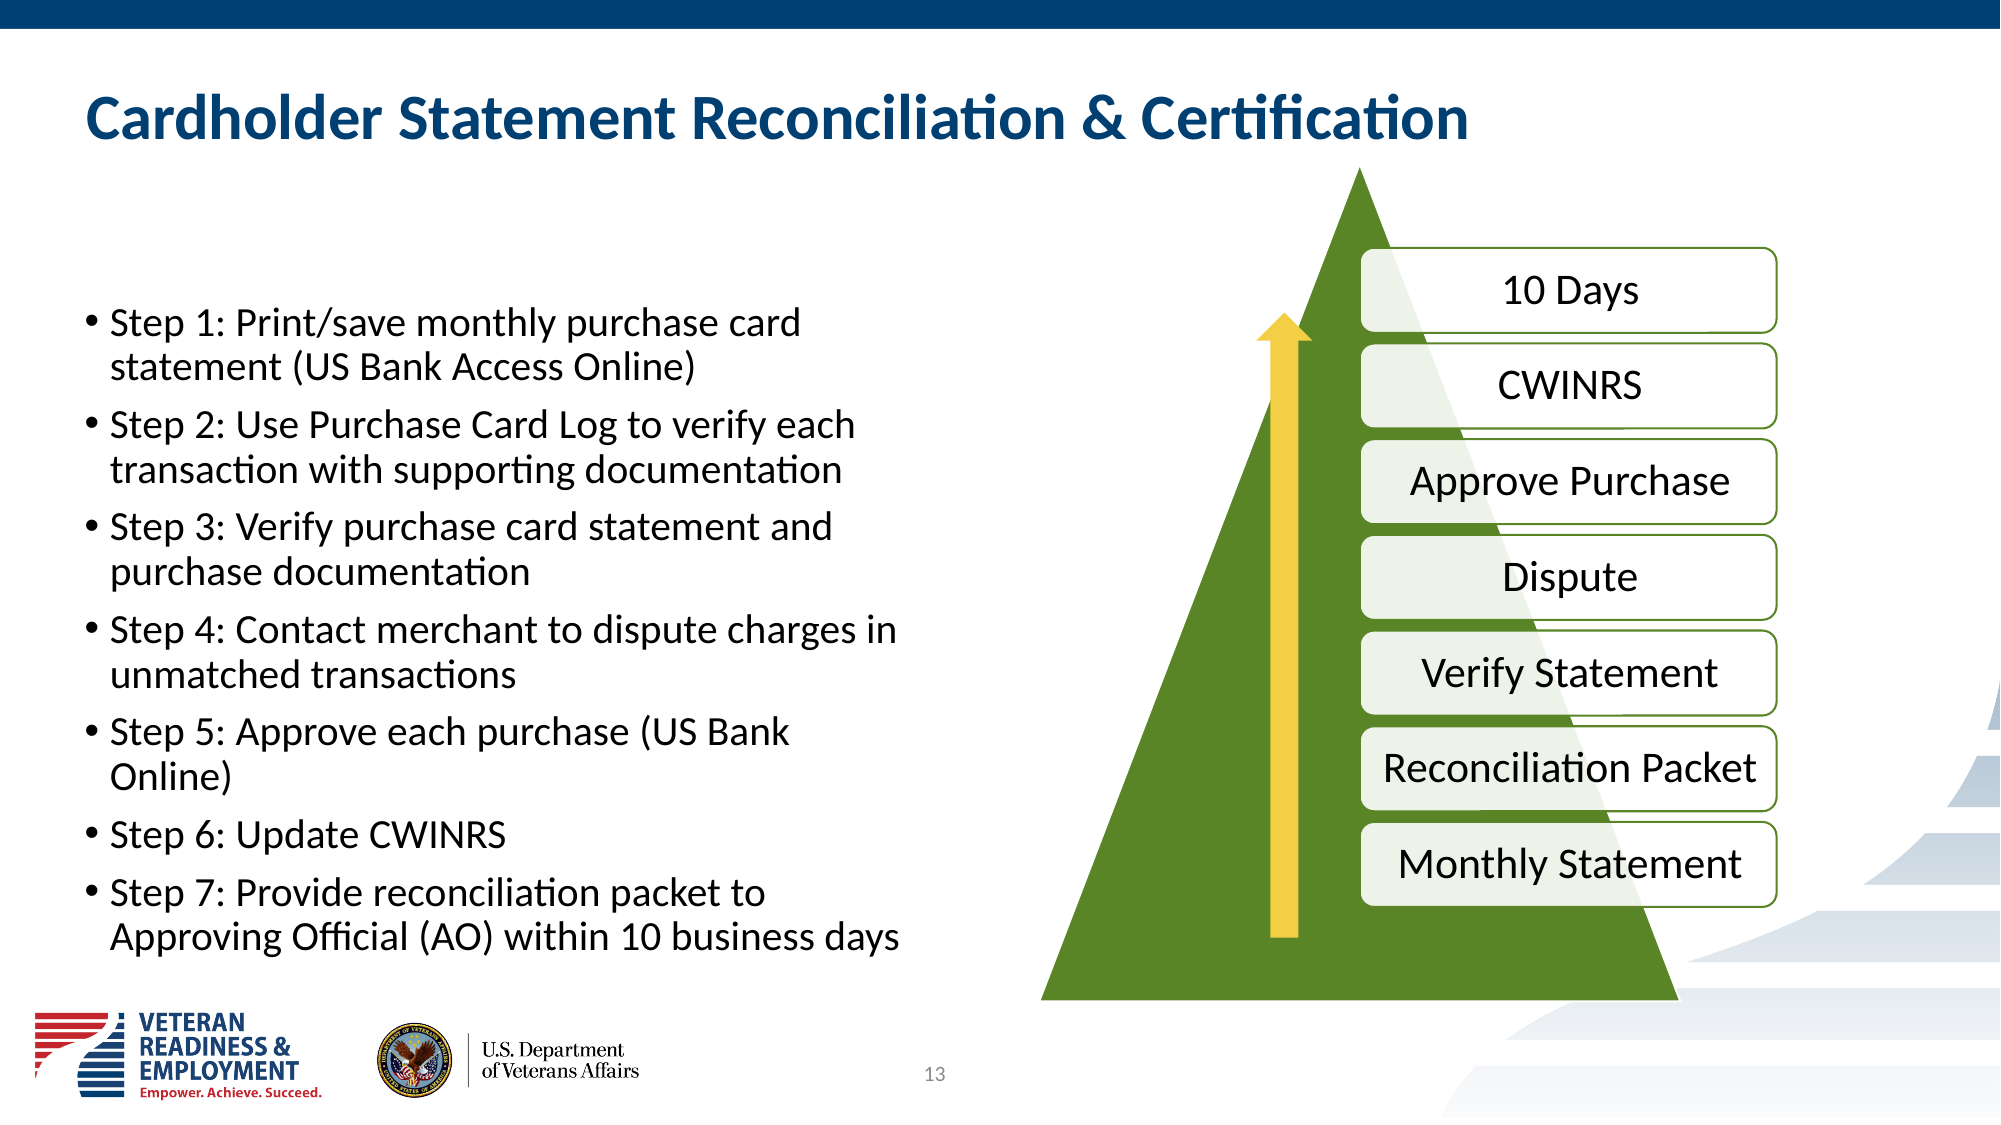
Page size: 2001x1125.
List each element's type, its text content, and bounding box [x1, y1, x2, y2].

slide_number 13 [878, 1042, 992, 1103]
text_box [1039, 163, 1777, 1002]
title Cardholder Statement Reconciliation & Certification [69, 54, 1665, 183]
list Step 1: Print/save monthly purchase card statement (US Bank Access Online) Step 2: Use Purchase Card Log to verify each transaction with supporting documentation Step 3: Verify purchase card statement and purchase documentation Step 4: Contact merchant to dispute charges in unmatched transactions Step 5: Approve each purchase (US Bank Online) Step 6: Update CWINRS Step 7: Provide reconciliation packet to Approving Official (AO) within 10 business days [69, 238, 924, 1021]
picture [0, 0, 2000, 1125]
